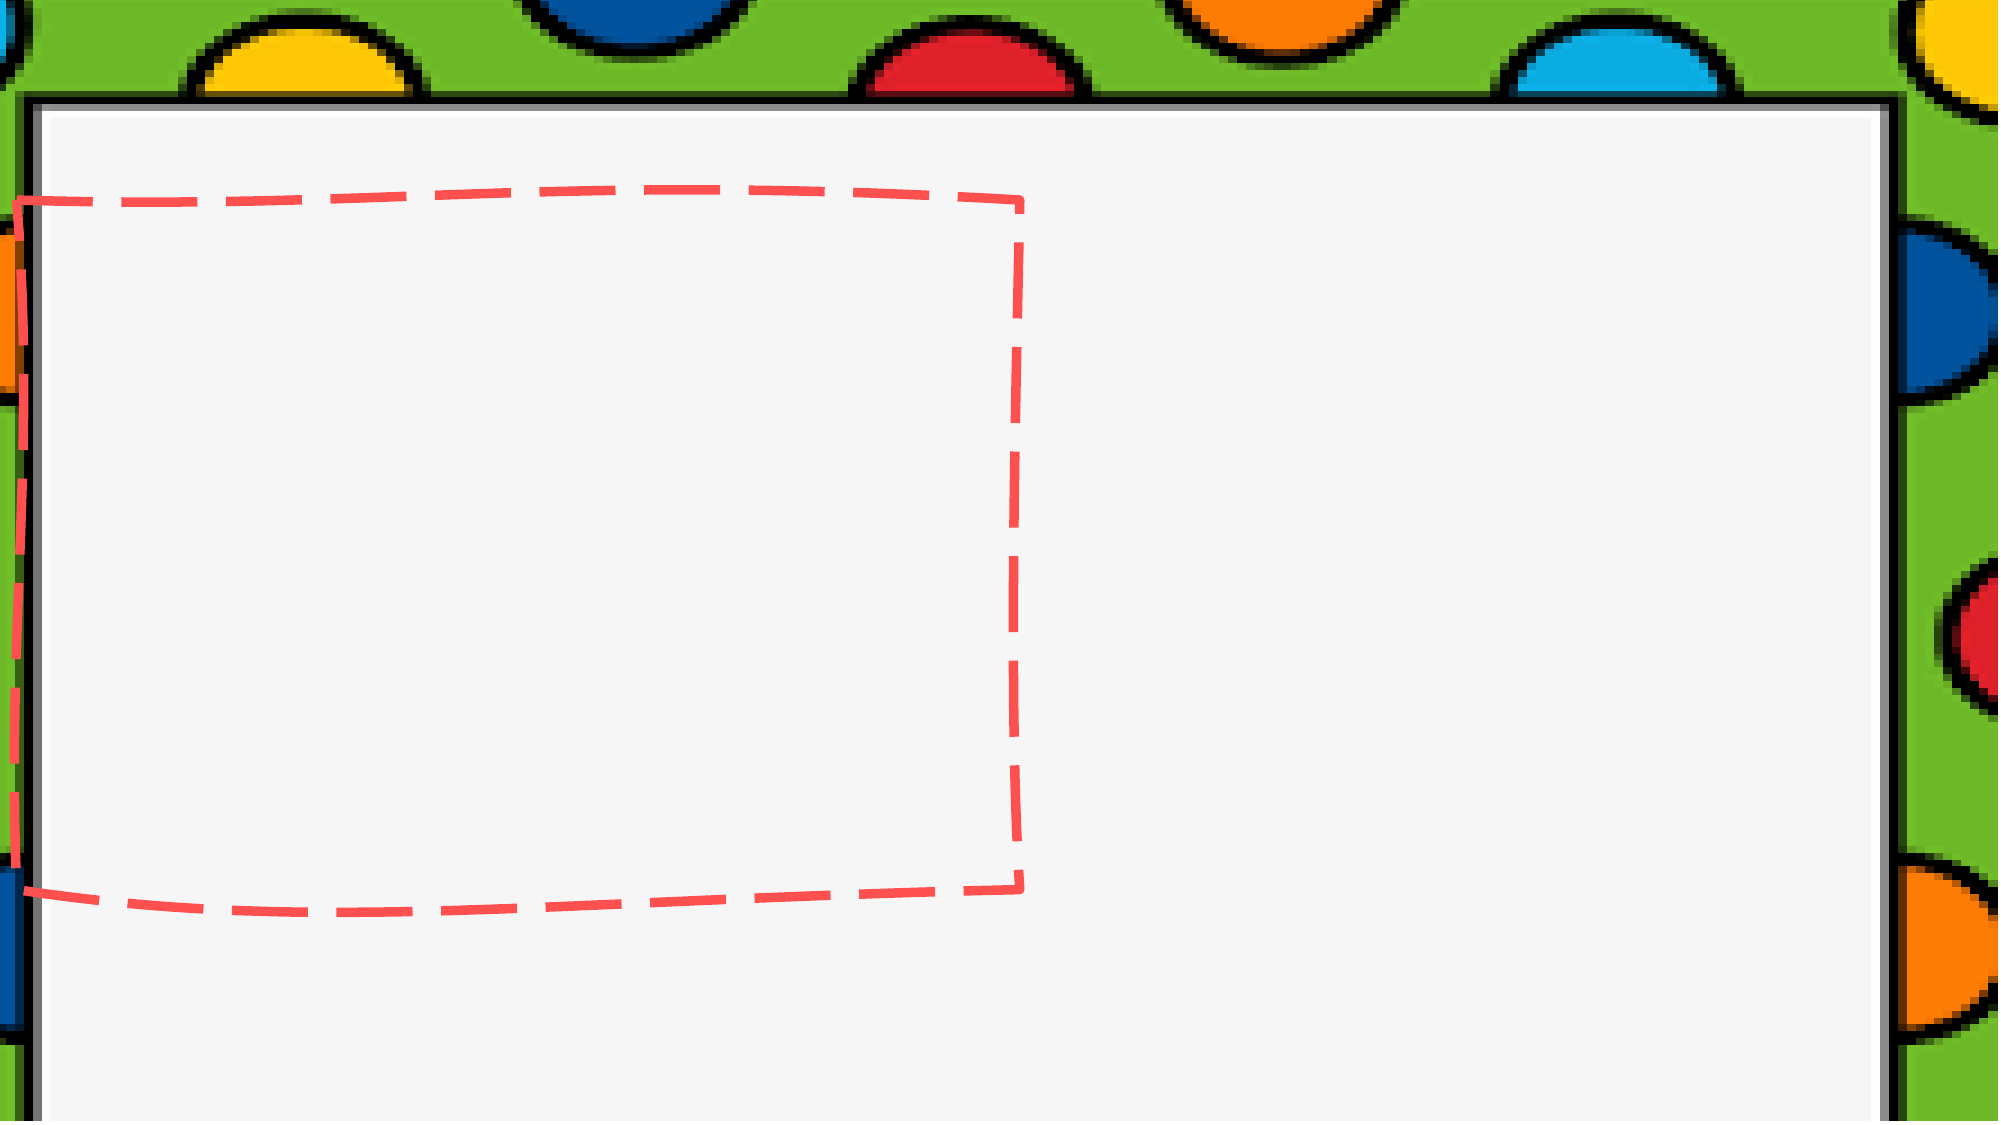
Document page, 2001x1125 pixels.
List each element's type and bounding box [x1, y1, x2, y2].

text_box [0, 0, 1998, 1121]
